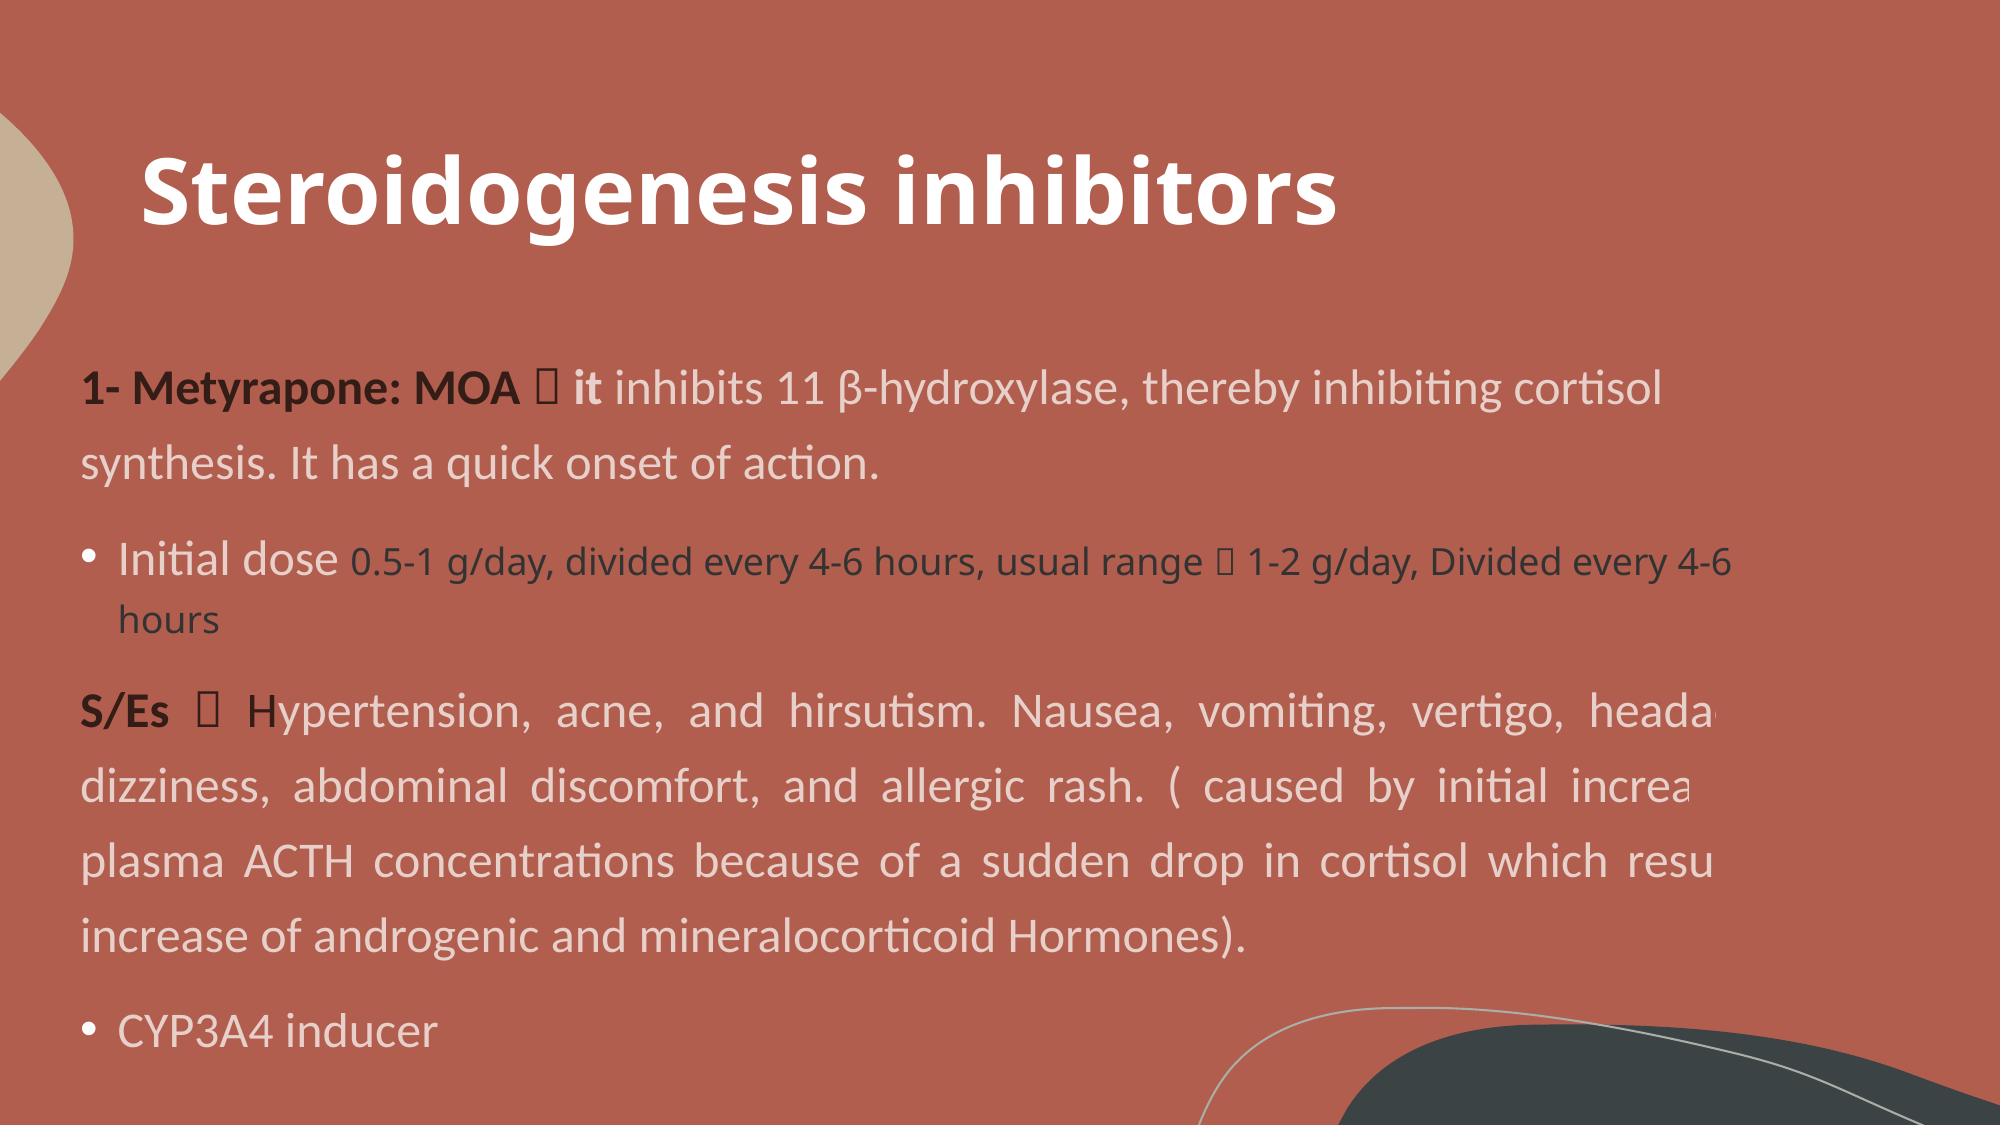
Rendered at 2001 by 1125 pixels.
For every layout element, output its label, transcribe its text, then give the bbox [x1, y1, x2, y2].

list 1- Metyrapone: MOA  it inhibits 11 β-hydroxylase, thereby inhibiting cortisol synthesis. It has a quick onset of action. Initial dose 0.5-1 g/day, divided every 4-6 hours, usual range  1-2 g/day, Divided every 4-6 hours S/Es  Hypertension, acne, and hirsutism. Nausea, vomiting, vertigo, headache, dizziness, abdominal discomfort, and allergic rash. ( caused by initial increase in plasma ACTH concentrations because of a sudden drop in cortisol which result in increase of androgenic and mineralocorticoid Hormones). CYP3A4 inducer [65, 331, 1815, 1125]
title Steroidogenesis inhibitors [125, 125, 1875, 375]
